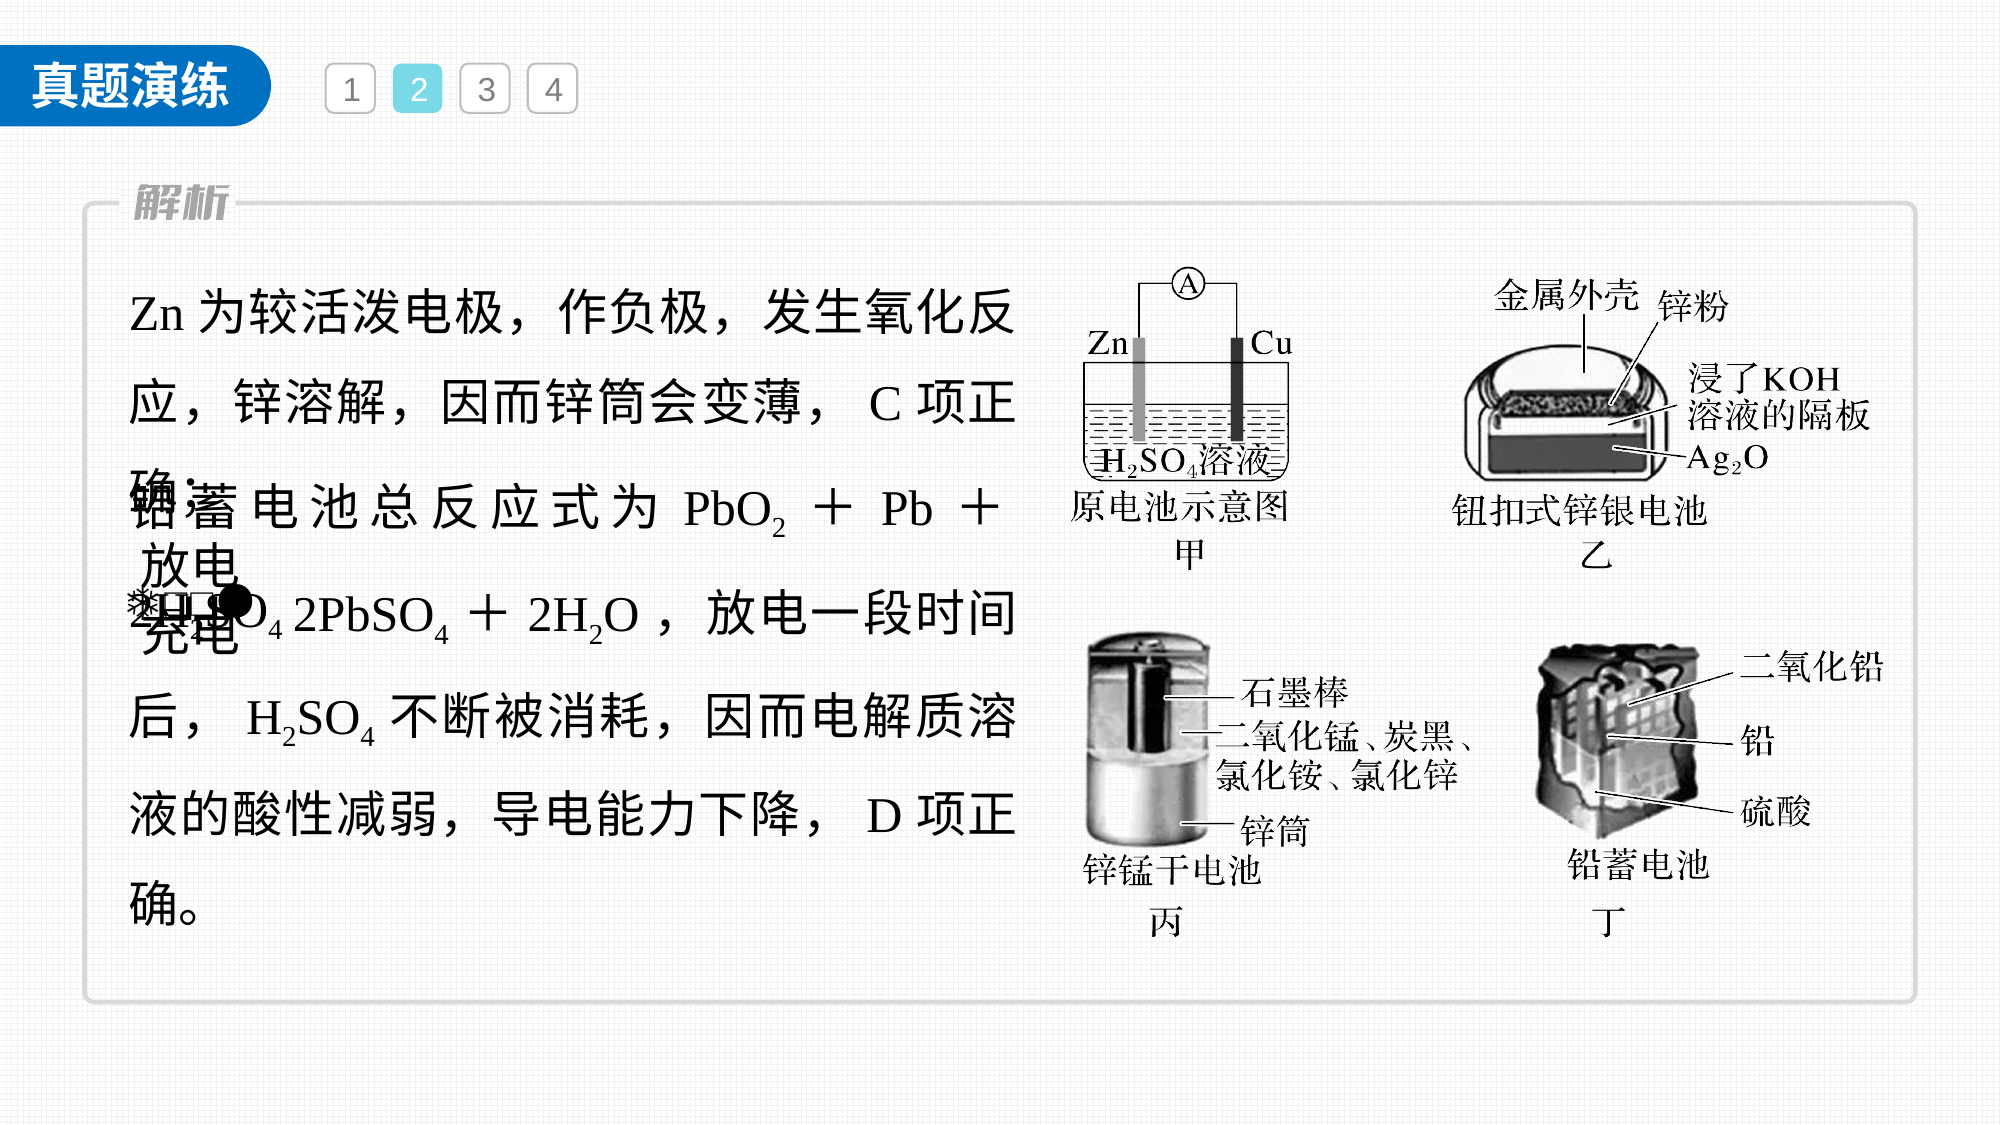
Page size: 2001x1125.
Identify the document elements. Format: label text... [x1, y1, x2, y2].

text_box 4 [526, 62, 579, 114]
text_box 3 [459, 62, 511, 114]
text_box 1 [324, 62, 376, 114]
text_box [84, 184, 1916, 1003]
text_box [125, 518, 335, 687]
text_box 2 [391, 62, 444, 114]
